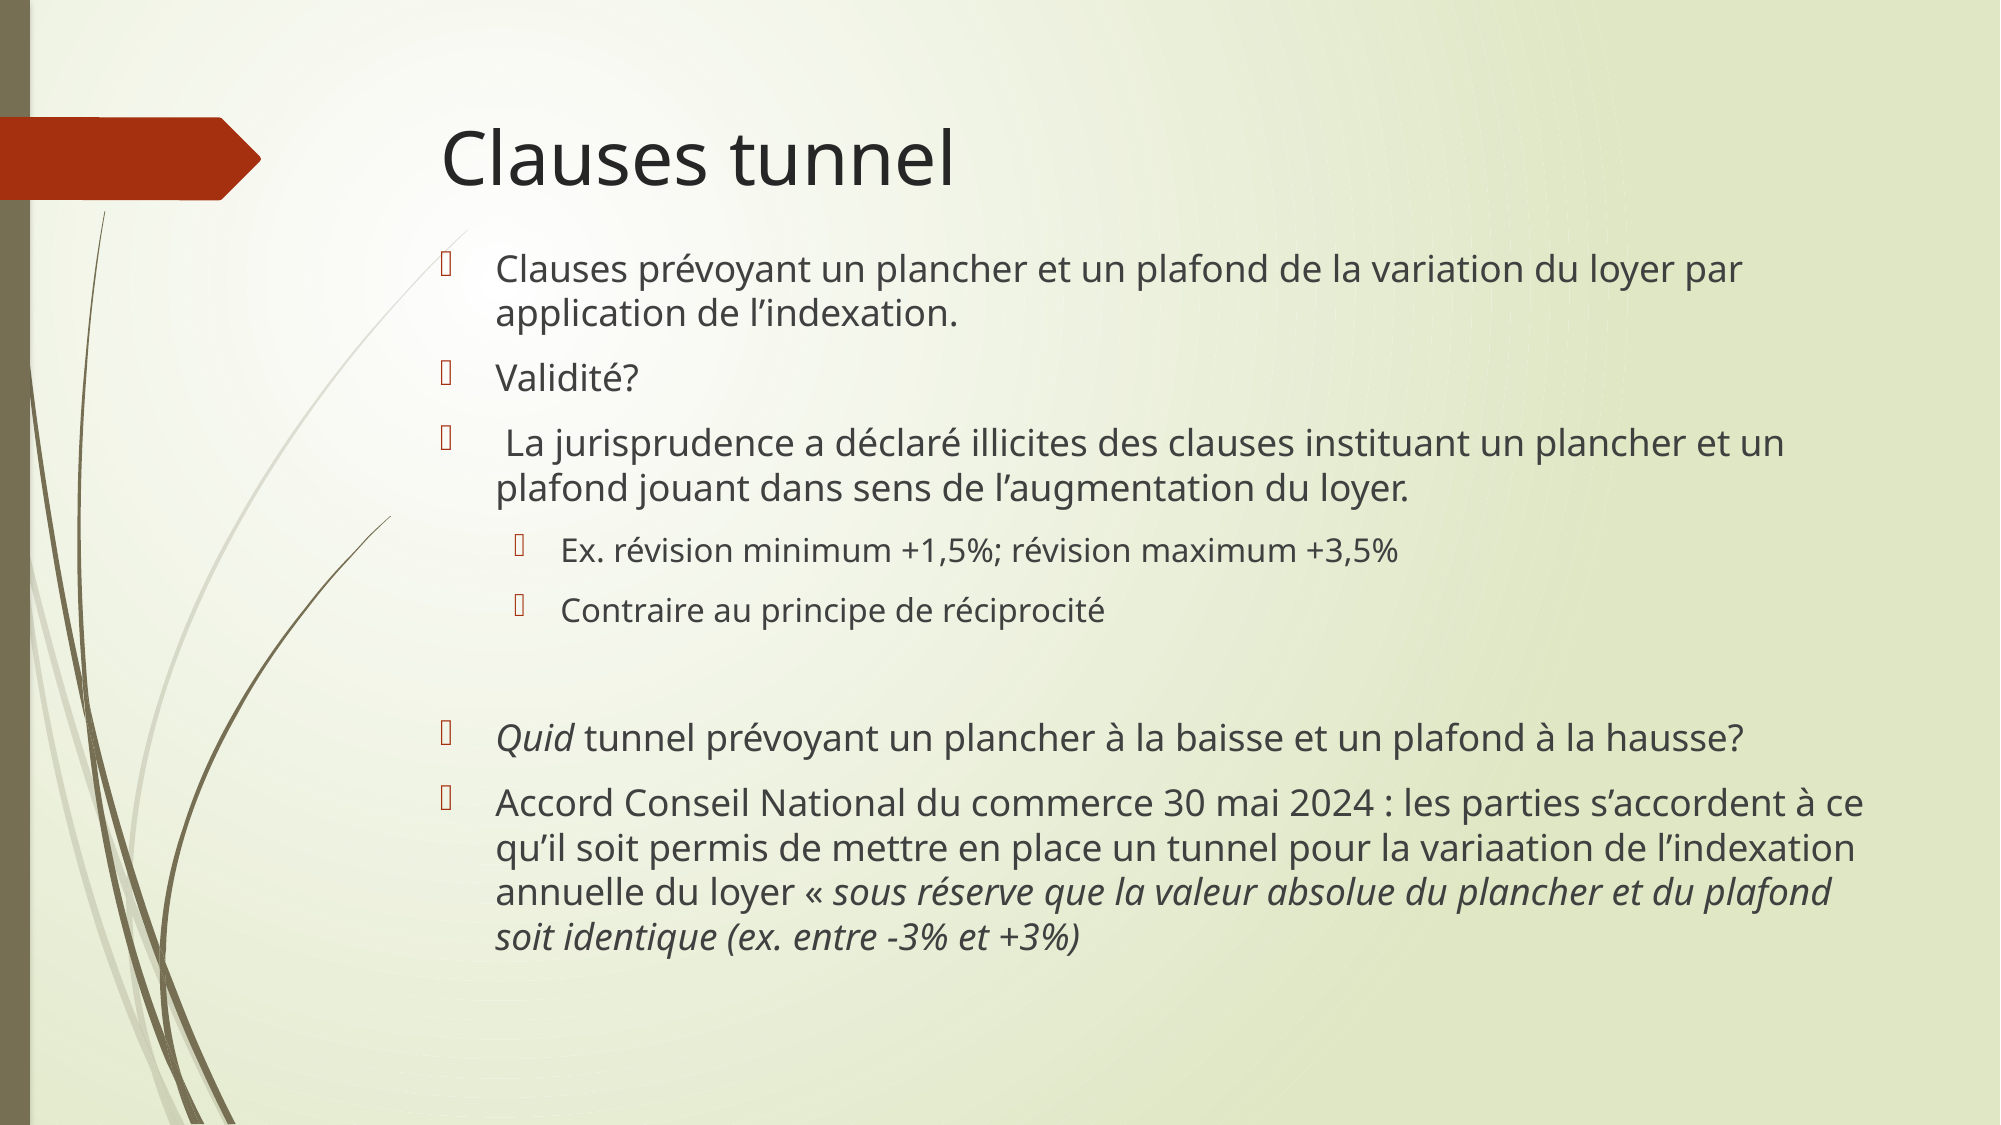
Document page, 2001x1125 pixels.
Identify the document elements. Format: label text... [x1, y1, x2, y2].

title Clauses tunnel [425, 102, 1888, 237]
list Clauses prévoyant un plancher et un plafond de la variation du loyer par application de l’indexation. Validité? La jurisprudence a déclaré illicites des clauses instituant un plancher et un plafond jouant dans sens de l’augmentation du loyer. Ex. révision minimum +1,5%; révision maximum +3,5% Contraire au principe de réciprocité Quid tunnel prévoyant un plancher à la baisse et un plafond à la hausse? Accord Conseil National du commerce 30 mai 2024 : les parties s’accordent à ce qu’il soit permis de mettre en place un tunnel pour la variaation de l’indexation annuelle du loyer « sous réserve que la valeur absolue du plancher et du plafond soit identique (ex. entre -3% et +3%) [424, 237, 1888, 970]
